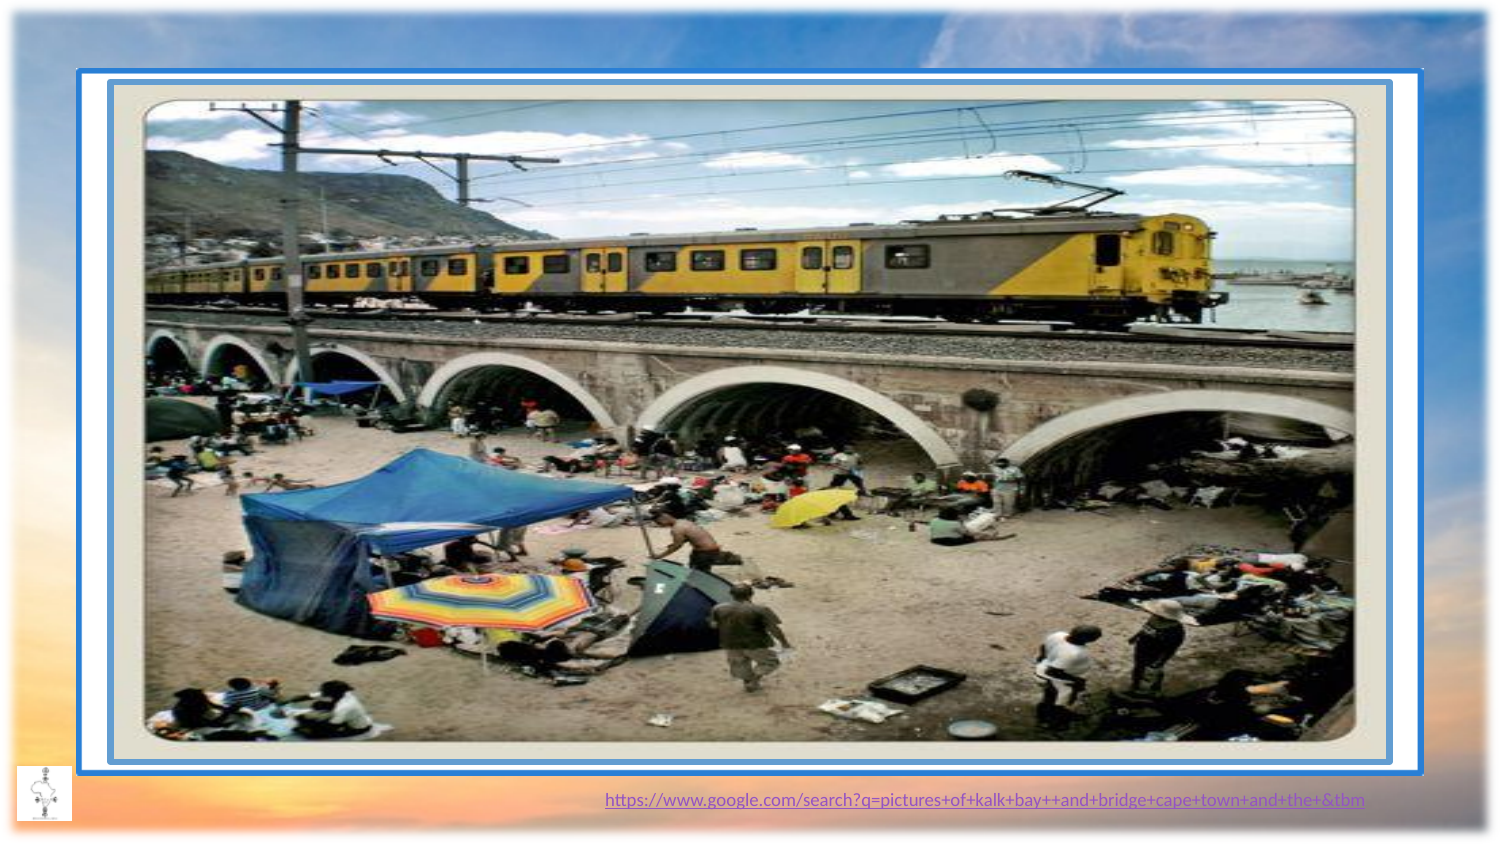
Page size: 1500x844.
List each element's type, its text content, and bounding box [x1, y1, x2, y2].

text_box https://www.google.com/search?q=pictures+of+kalk+bay++and+bridge+cape+town+and+the+&tbm [589, 771, 1500, 807]
picture [0, 0, 1500, 844]
